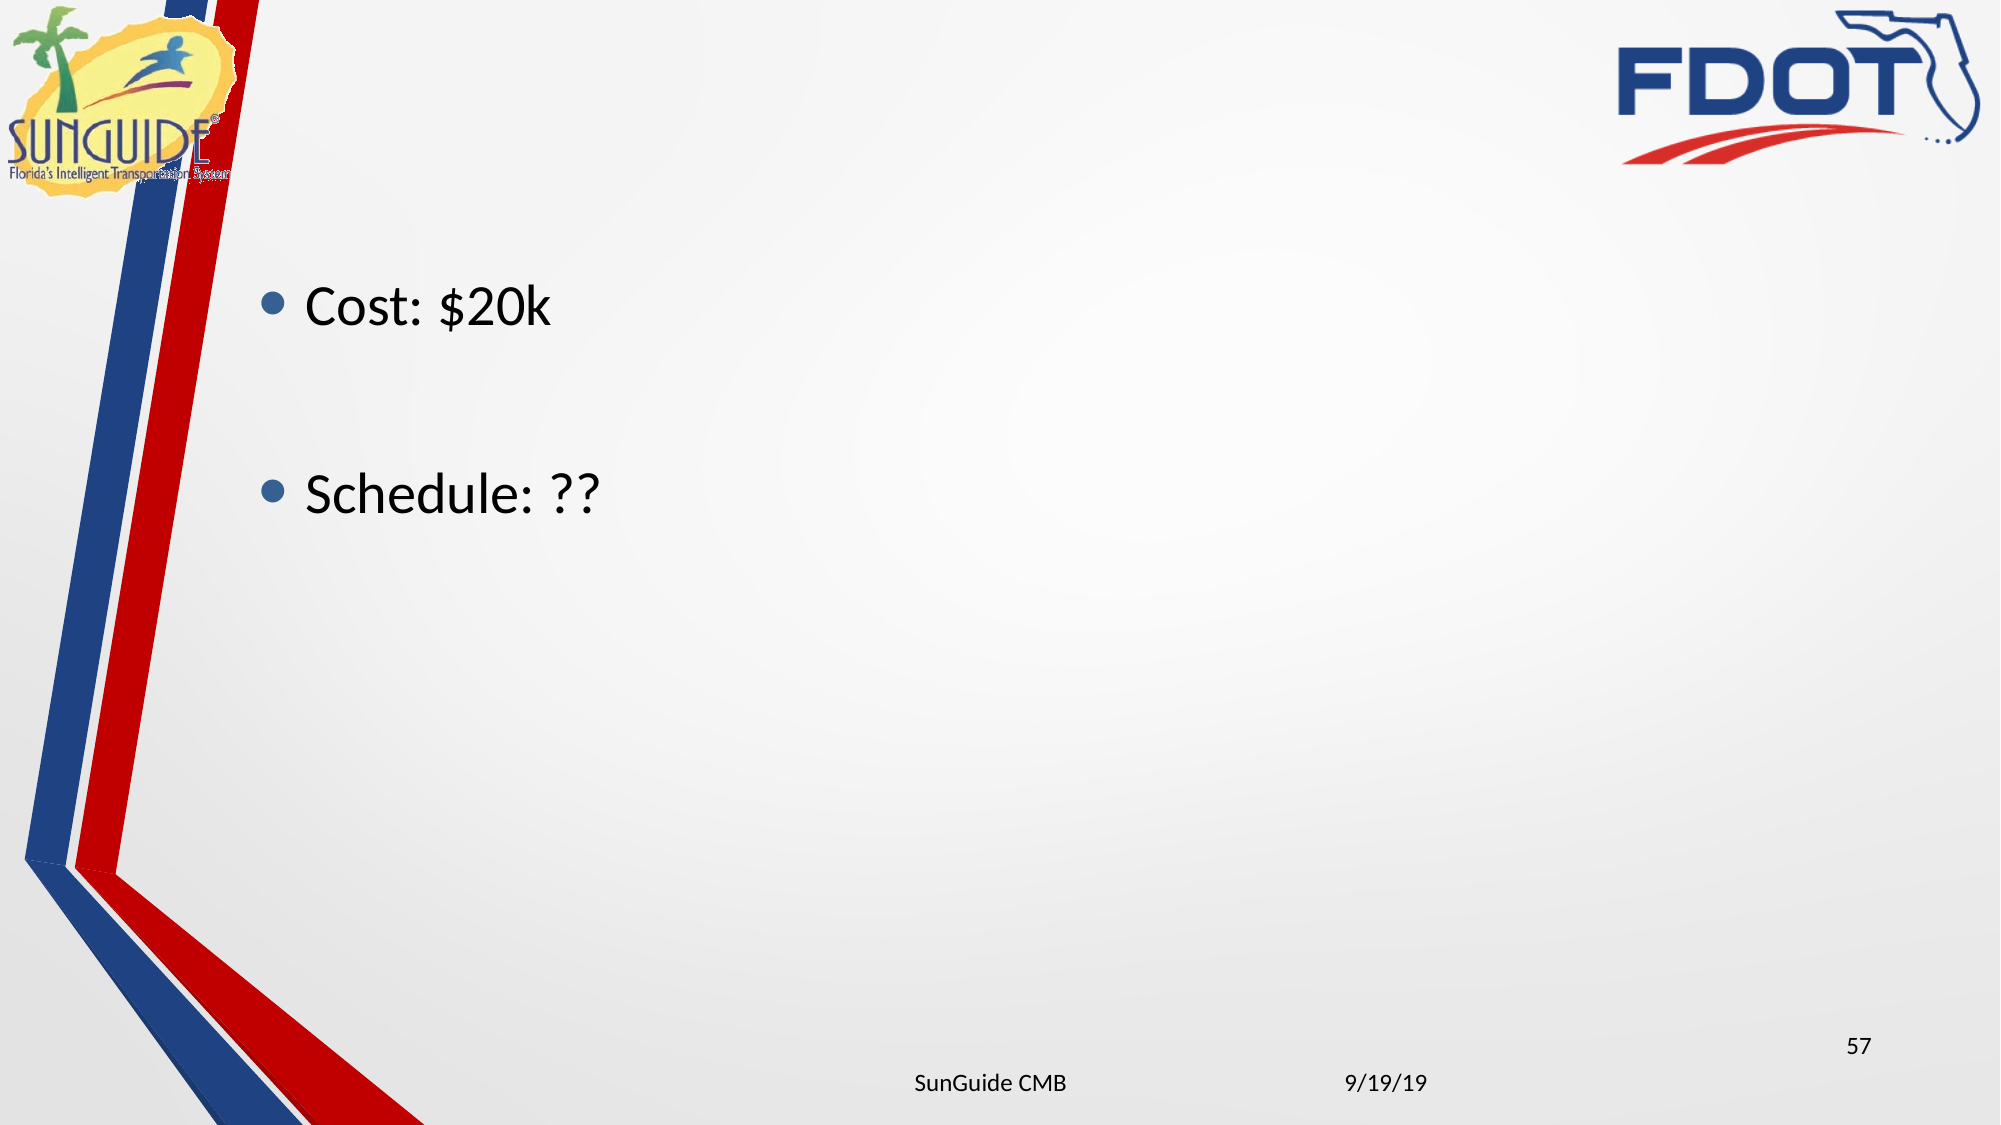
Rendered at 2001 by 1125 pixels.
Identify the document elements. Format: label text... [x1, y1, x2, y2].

table_header 9/19/19 [1308, 1065, 1442, 1125]
list Cost: $20k Schedule: ?? [243, 140, 1887, 653]
slide_number 57 [1796, 1014, 1887, 1075]
picture [1611, 0, 1983, 172]
table_header SunGuide CMB [900, 1065, 1308, 1125]
picture [2, 0, 249, 209]
